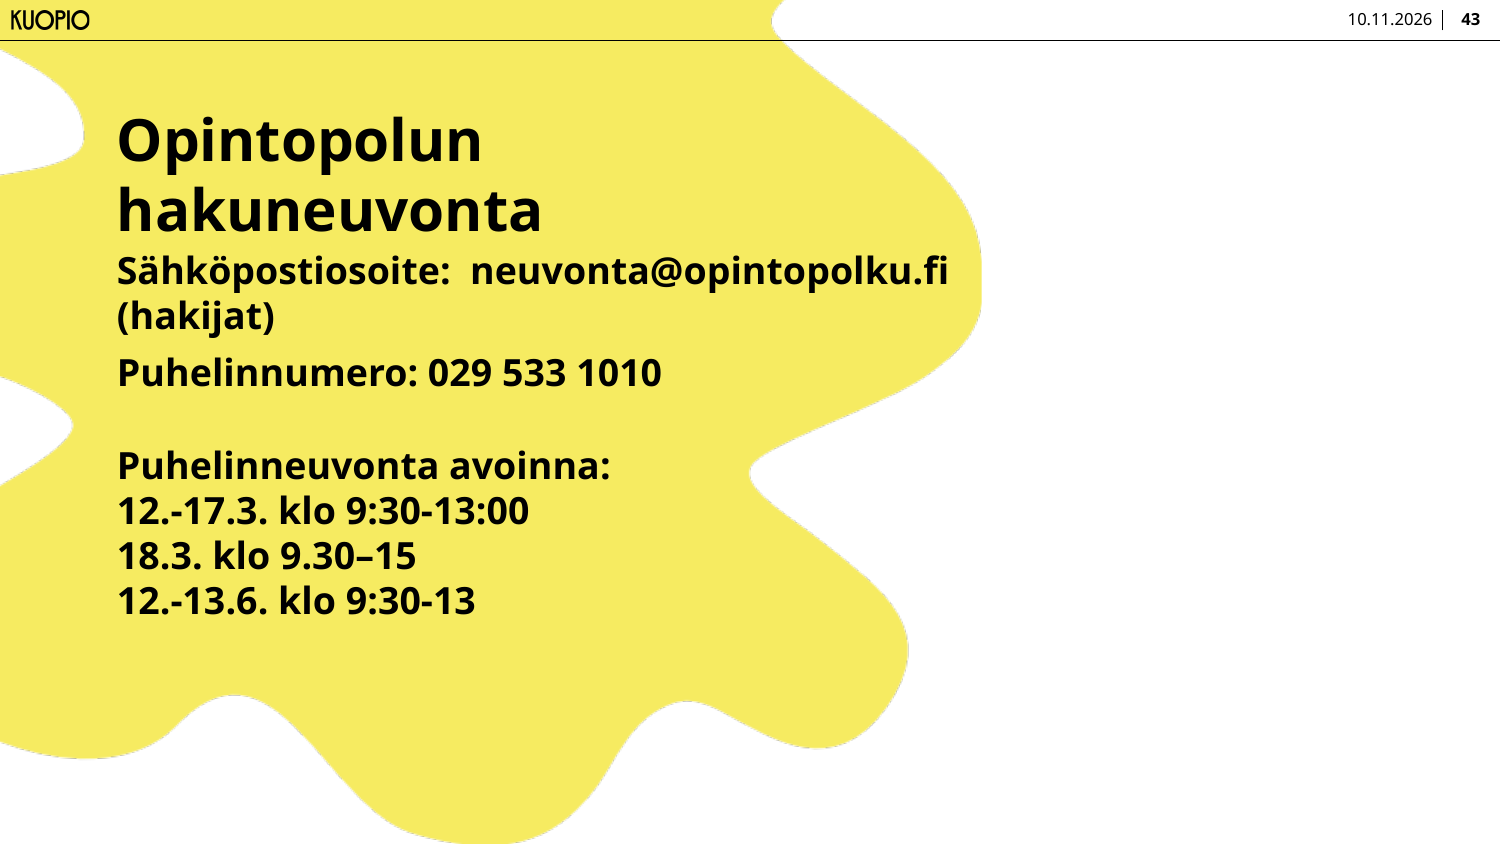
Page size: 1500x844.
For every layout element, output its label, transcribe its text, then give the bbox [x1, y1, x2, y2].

title Sähköpostiosoite: neuvonta@opintopolku.fi (hakijat) Puhelinnumero: 029 533 1010 Puhelinneuvonta avoinna: 12.-17.3. klo 9:30-13:00 18.3. klo 9.30–15 12.-13.6. klo 9:30-13 [101, 239, 982, 405]
slide_number 43 [1442, 0, 1500, 41]
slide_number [1338, 0, 1442, 41]
text_box Opintopolun hakuneuvonta [101, 50, 912, 251]
